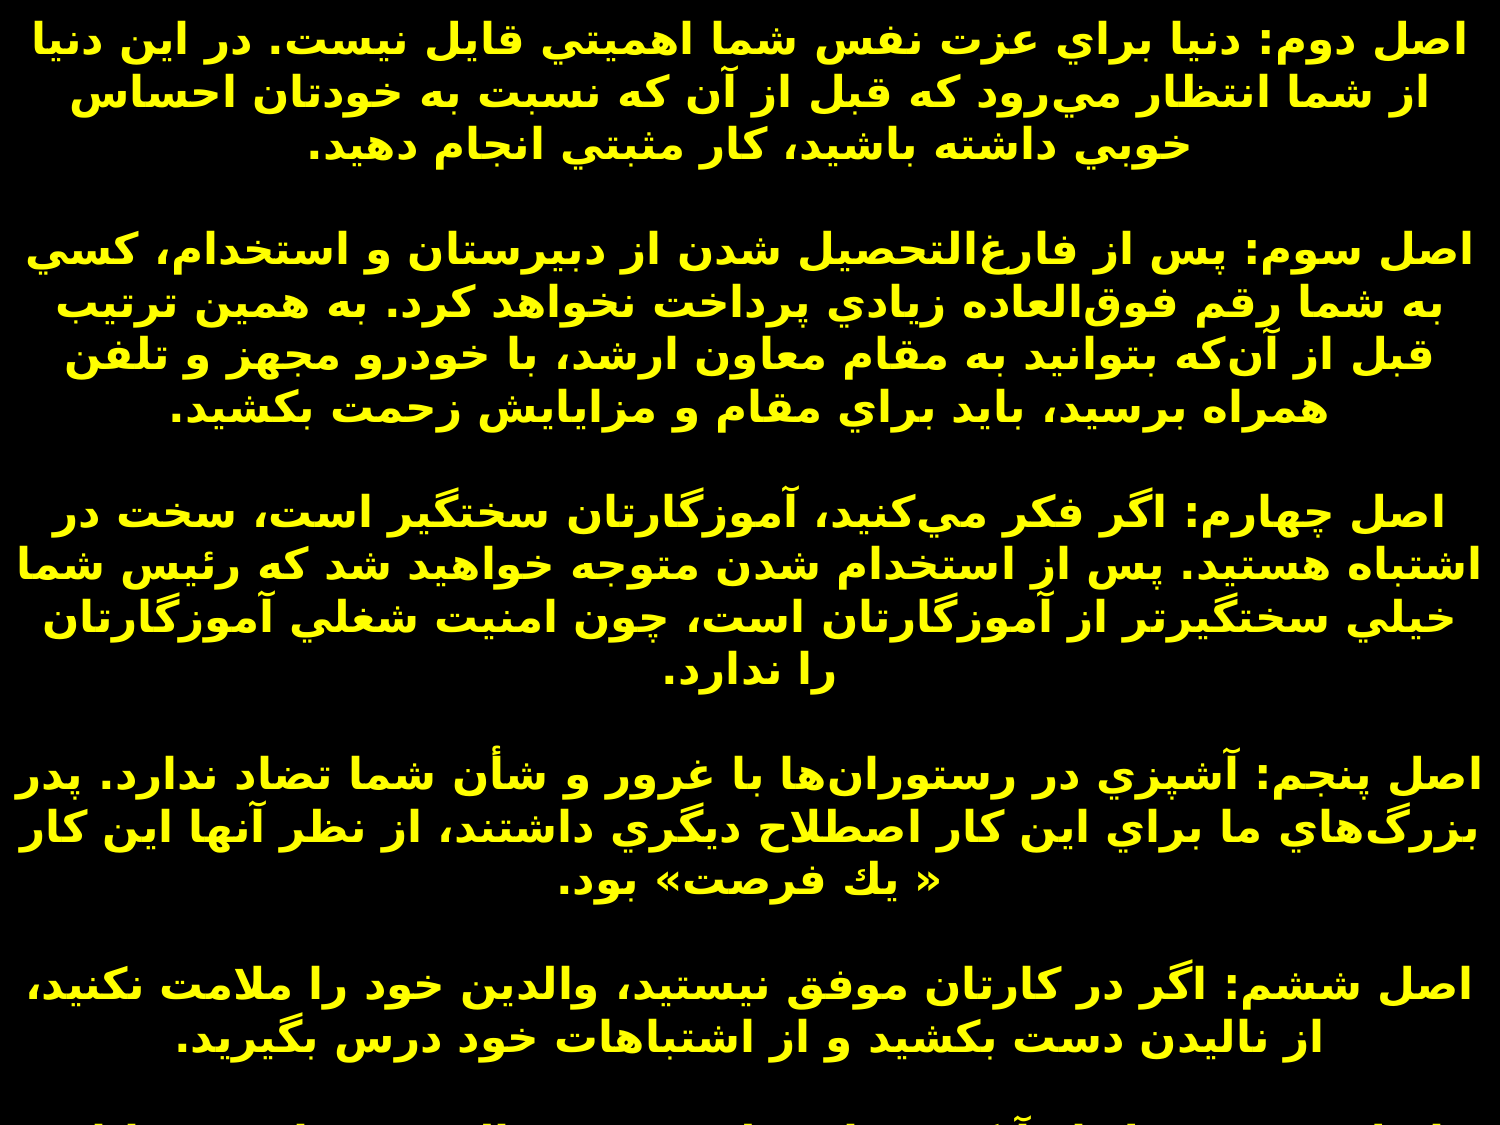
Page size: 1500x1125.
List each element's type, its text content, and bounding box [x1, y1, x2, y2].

title اصل اول: در زندگي، همه چيز عادلانه نيست، بهتر است با اين حقيقت كنار بياييد. اصل دوم: دنيا براي عزت نفس شما اهميتي قايل نيست. در اين دنيا از شما انتظار مي‌رود كه قبل از آن ‌كه نسبت به خودتان احساس خوبي داشته باشيد، كار مثبتي انجام دهيد. اصل سوم: پس از فارغ‌التحصيل شدن از دبيرستان و استخدام، كسي به شما رقم فوق‌العاده زيادي پرداخت نخواهد كرد. به همين ترتيب قبل از آن‌كه بتوانيد به مقام معاون ارشد، با خودرو مجهز و تلفن همراه برسيد، بايد براي مقام و مزايايش زحمت بكشيد. اصل چهارم: اگر فكر مي‌كنيد، آموزگارتان سختگير است، سخت در اشتباه هستيد. پس از استخدام شدن متوجه خواهيد شد كه رئيس شما خيلي سختگيرتر از آموزگارتان است، چون امنيت شغلي آموزگارتان را ندارد. اصل پنجم: آشپزي در رستوران‌ها با غرور و شأن شما تضاد ندارد. پدر بزرگ‌هاي ما براي اين كار اصطلاح ديگري داشتند، از نظر آنها اين كار « يك فرصت» بود. اصل ششم: اگر در كارتان موفق نيستيد، والدين خود را ملامت نكنيد، از ناليدن دست بكشيد و از اشتباهات خود درس بگيريد. اصل هفتم: قبل از آنكه شما متولد بشويد، والدين شما هم جوانان پرشوري بودند و به قدري كه اكنون به نظر شما مي‌رسد، ملال‌آور نبودند. [0, 0, 1500, 1125]
